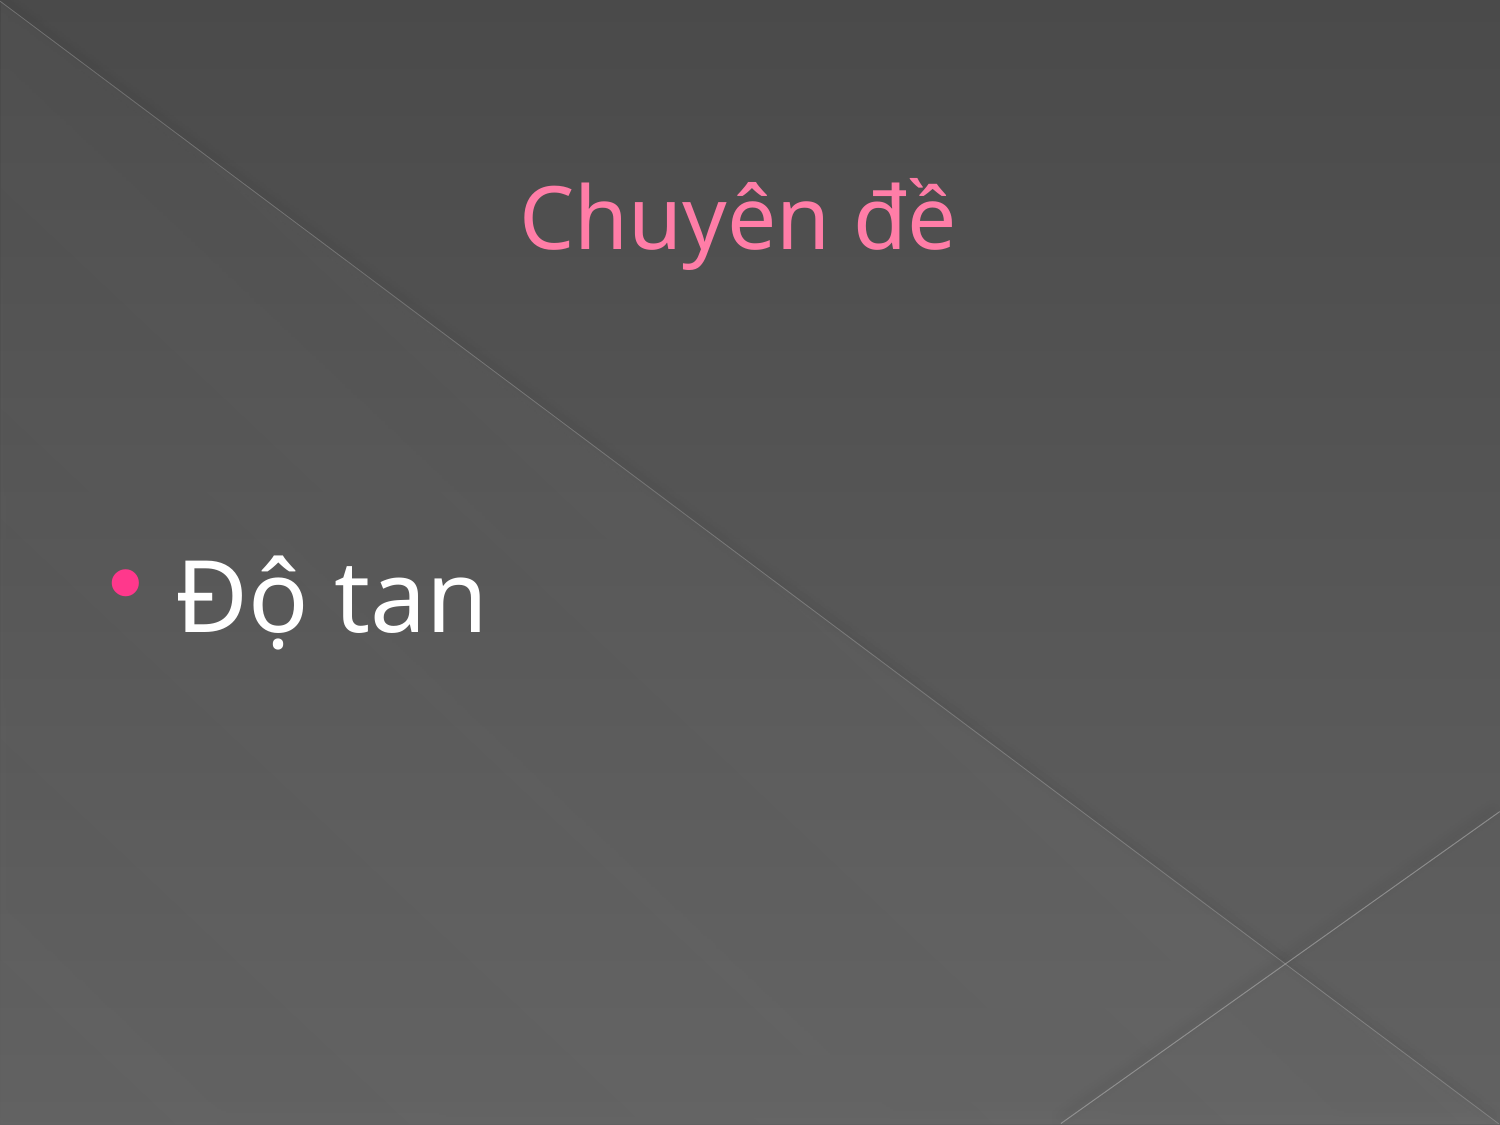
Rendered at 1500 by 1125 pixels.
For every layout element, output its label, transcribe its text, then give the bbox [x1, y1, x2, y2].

list Độ tan [87, 525, 1438, 1125]
title Chuyên đề [425, 99, 1500, 330]
